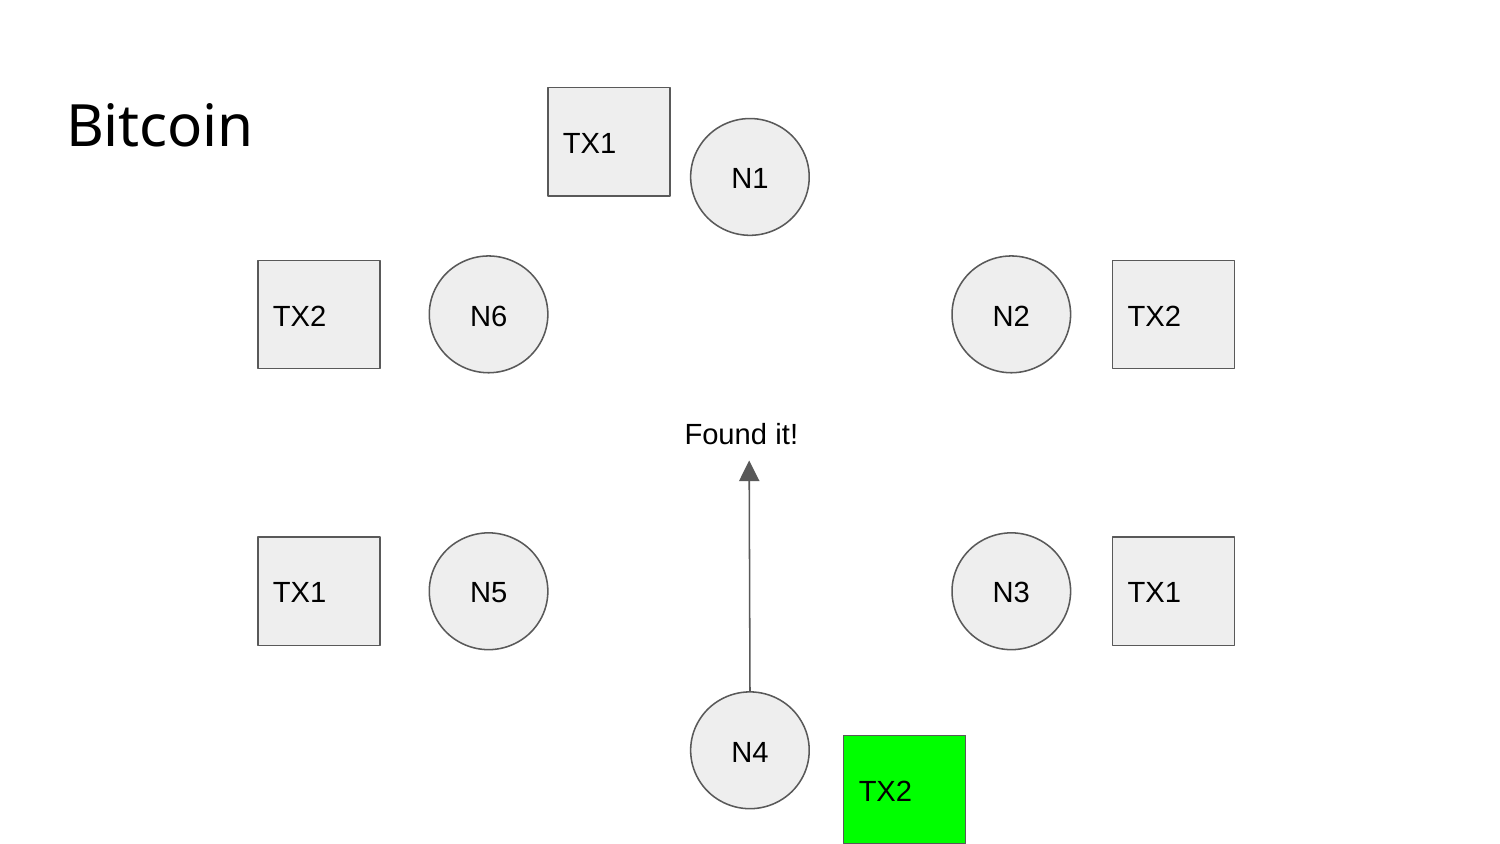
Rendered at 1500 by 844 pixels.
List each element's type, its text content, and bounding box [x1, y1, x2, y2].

text_box TX2 [1112, 260, 1235, 369]
text_box N1 [690, 118, 810, 236]
text_box TX1 [258, 537, 380, 646]
text_box N3 [952, 532, 1071, 650]
text_box N2 [952, 255, 1071, 373]
text_box Found it! [669, 400, 830, 459]
text_box TX2 [843, 735, 966, 844]
title Bitcoin [51, 72, 1449, 167]
text_box N6 [429, 255, 548, 373]
text_box TX2 [258, 260, 380, 369]
text_box TX1 [547, 87, 670, 196]
text_box N4 [690, 692, 810, 809]
text_box TX1 [1112, 537, 1235, 646]
text_box N5 [429, 532, 548, 650]
